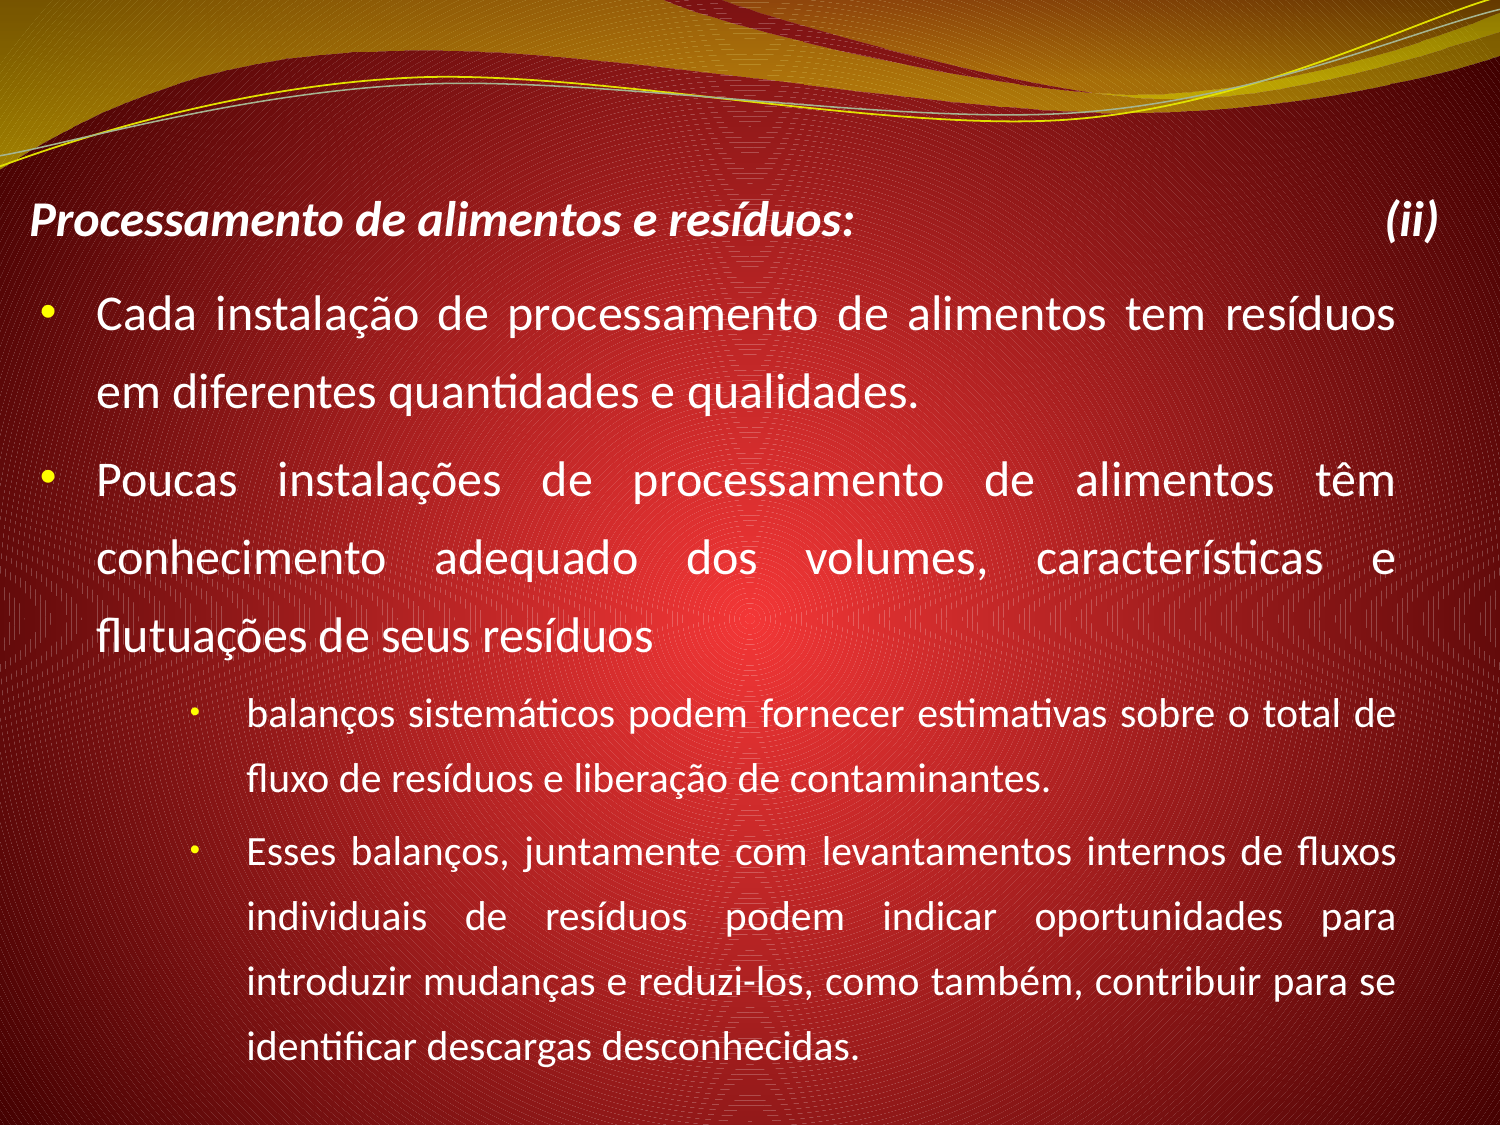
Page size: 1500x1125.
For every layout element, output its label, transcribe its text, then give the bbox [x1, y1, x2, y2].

subtitle Processamento de alimentos e resíduos: (ii) [29, 160, 1459, 256]
text_box Cada instalação de processamento de alimentos tem resíduos em diferentes quantidades e qualidades. Poucas instalações de processamento de alimentos têm conhecimento adequado dos volumes, características e flutuações de seus resíduos balanços sistemáticos podem fornecer estimativas sobre o total de fluxo de resíduos e liberação de contaminantes. Esses balanços, juntamente com levantamentos internos de fluxos individuais de resíduos podem indicar oportunidades para introduzir mudanças e reduzi-los, como também, contribuir para se identificar descargas desconhecidas. [25, 255, 1420, 1077]
